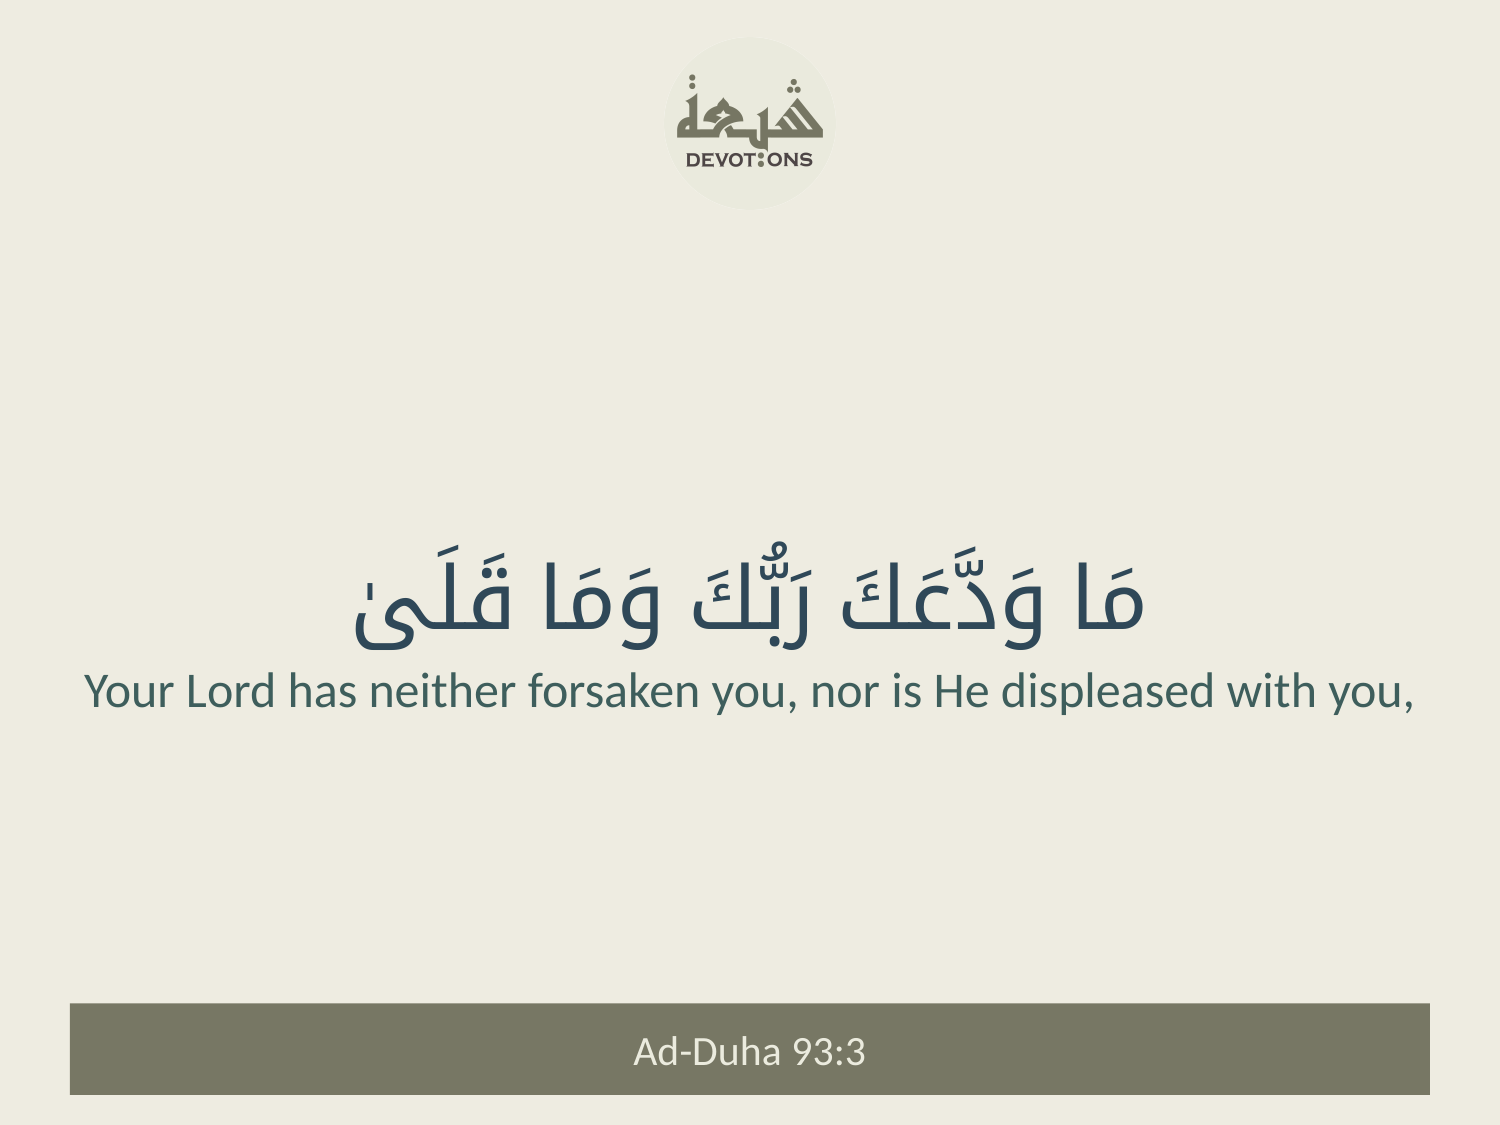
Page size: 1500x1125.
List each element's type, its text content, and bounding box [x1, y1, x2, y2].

list Ad-Duha 93:3 [69, 1003, 1430, 1095]
picture [656, 29, 844, 203]
list مَا وَدَّعَكَ رَبُّكَ وَمَا قَلَىٰ Your Lord has neither forsaken you, nor is He displeased with you, [69, 203, 1430, 1003]
